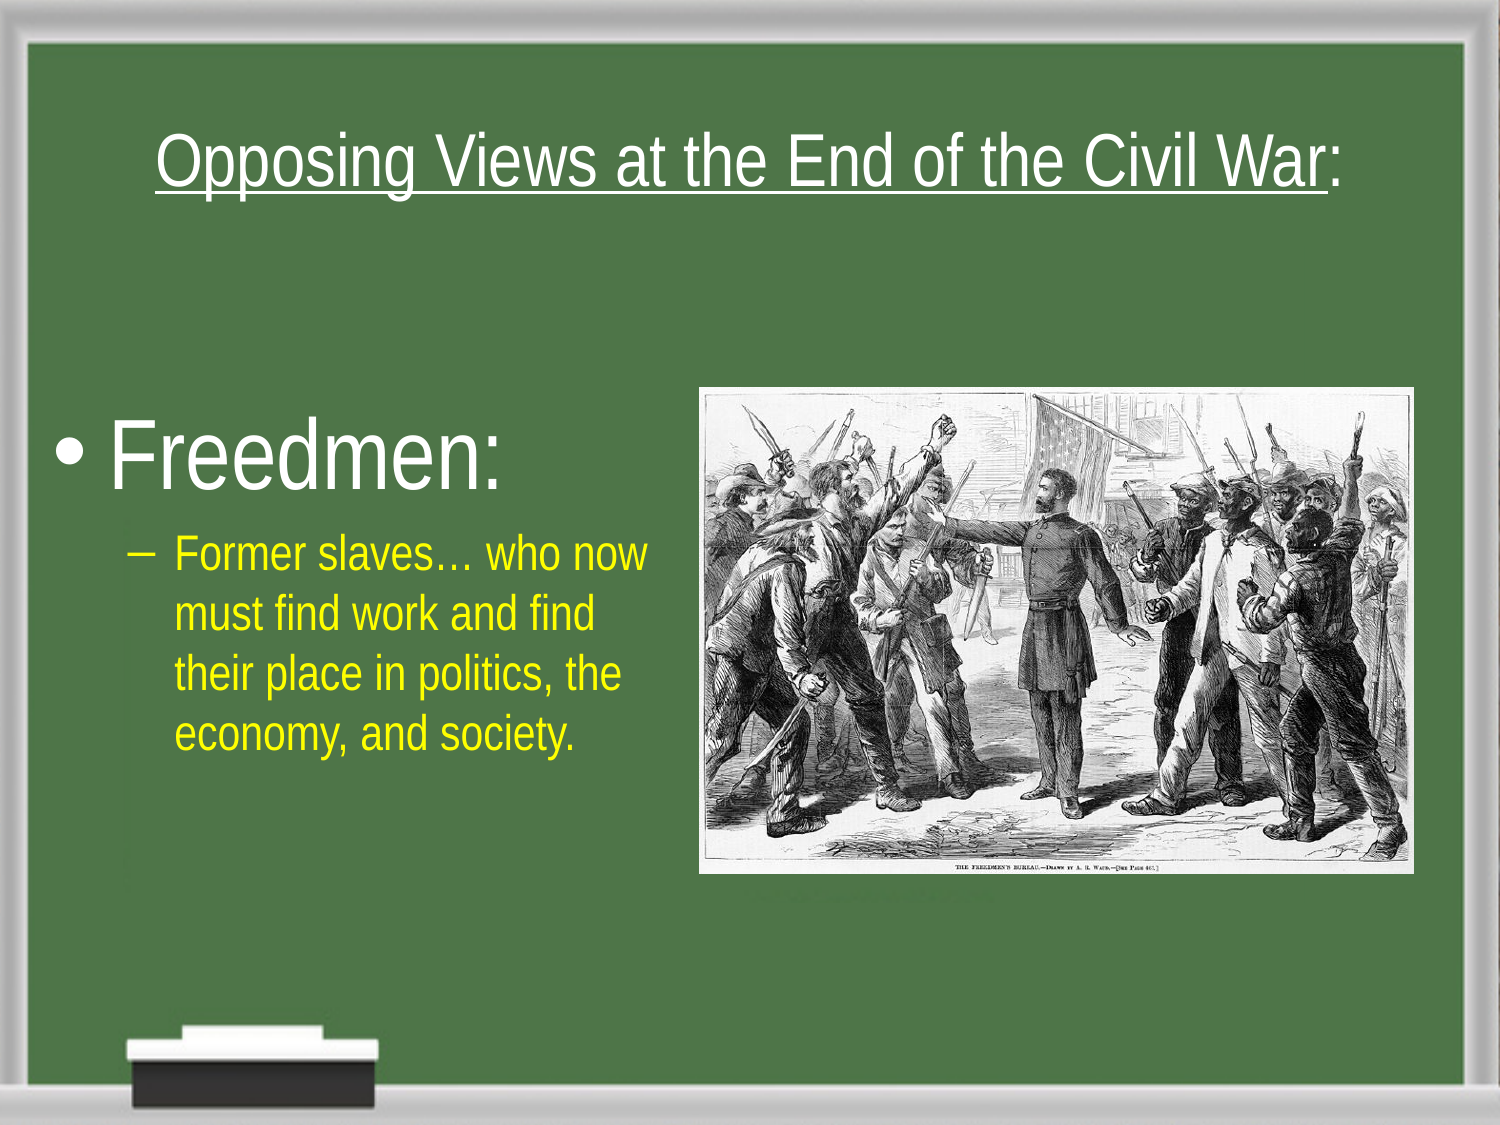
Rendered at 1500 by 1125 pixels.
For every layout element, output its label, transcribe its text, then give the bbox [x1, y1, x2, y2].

list Freedmen: Former slaves… who now must find work and find their place in politics, the economy, and society. [37, 382, 701, 1125]
title Opposing Views at the End of the Civil War: [74, 62, 1426, 251]
picture [0, 0, 1500, 1125]
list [699, 387, 1414, 874]
